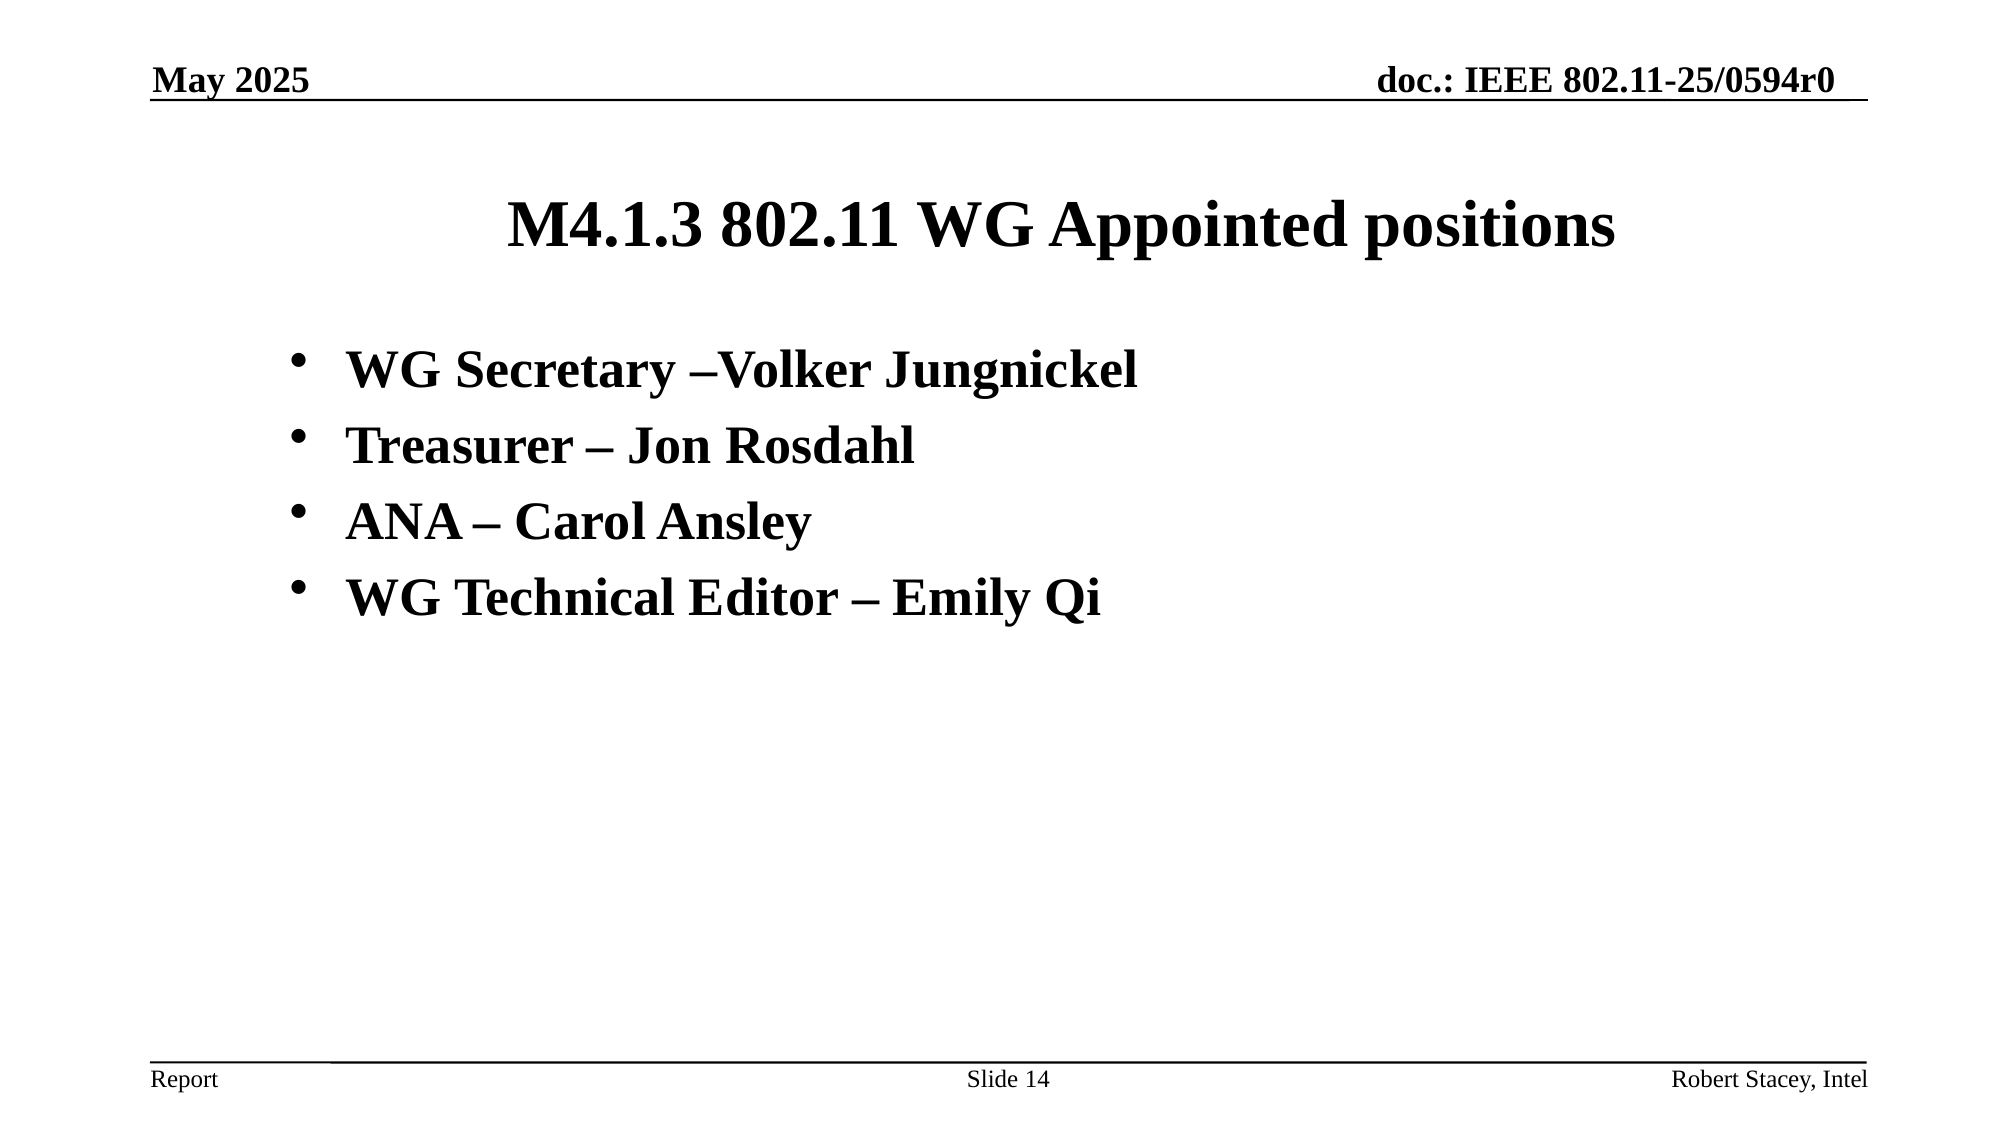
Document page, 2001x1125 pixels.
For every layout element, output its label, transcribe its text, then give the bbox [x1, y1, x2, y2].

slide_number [152, 54, 406, 101]
list WG Secretary –Volker Jungnickel Treasurer – Jon Rosdahl ANA – Carol Ansley WG Technical Editor – Emily Qi [274, 326, 1750, 1002]
title M4.1.3 802.11 WG Appointed positions [362, 152, 1763, 288]
slide_number Slide 14 [964, 1061, 1053, 1093]
footer Robert Stacey, Intel [1512, 1061, 1869, 1093]
